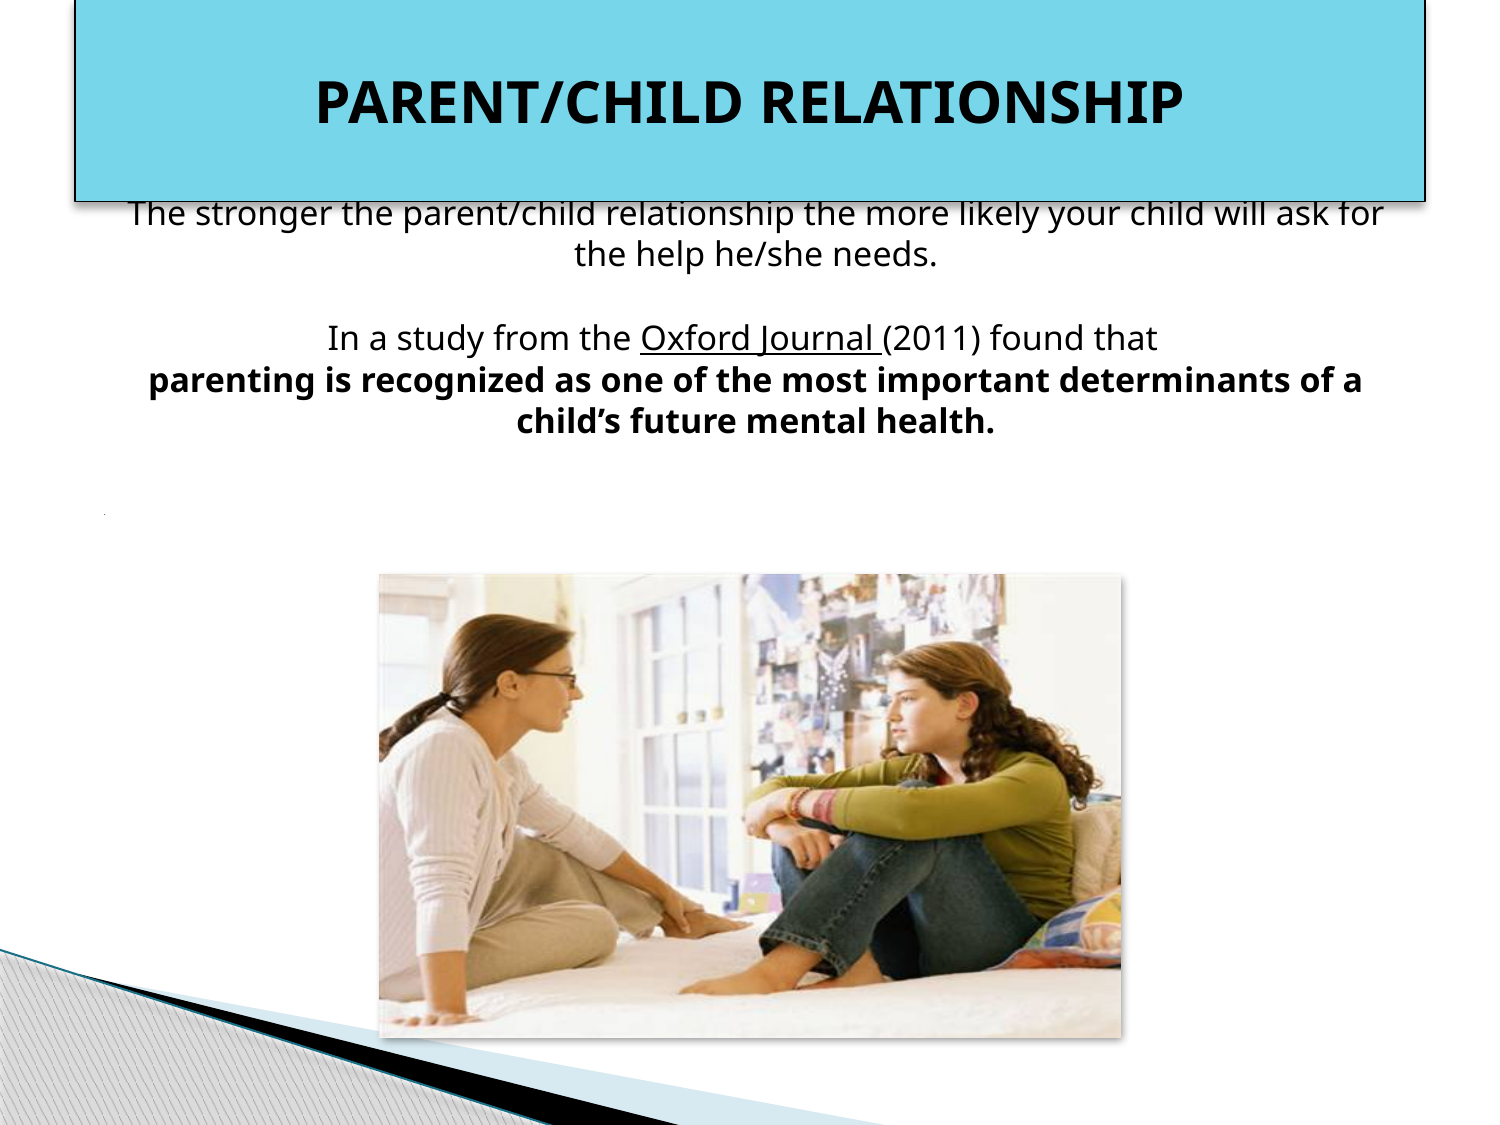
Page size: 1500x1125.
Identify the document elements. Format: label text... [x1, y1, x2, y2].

list The stronger the parent/child relationship the more likely your child will ask for the help he/she needs. In a study from the Oxford Journal (2011) found that parenting is recognized as one of the most important determinants of a child’s future mental health. . [75, 213, 1425, 538]
picture [379, 574, 1121, 1038]
title PARENT/CHILD RELATIONSHIP [74, 0, 1426, 202]
